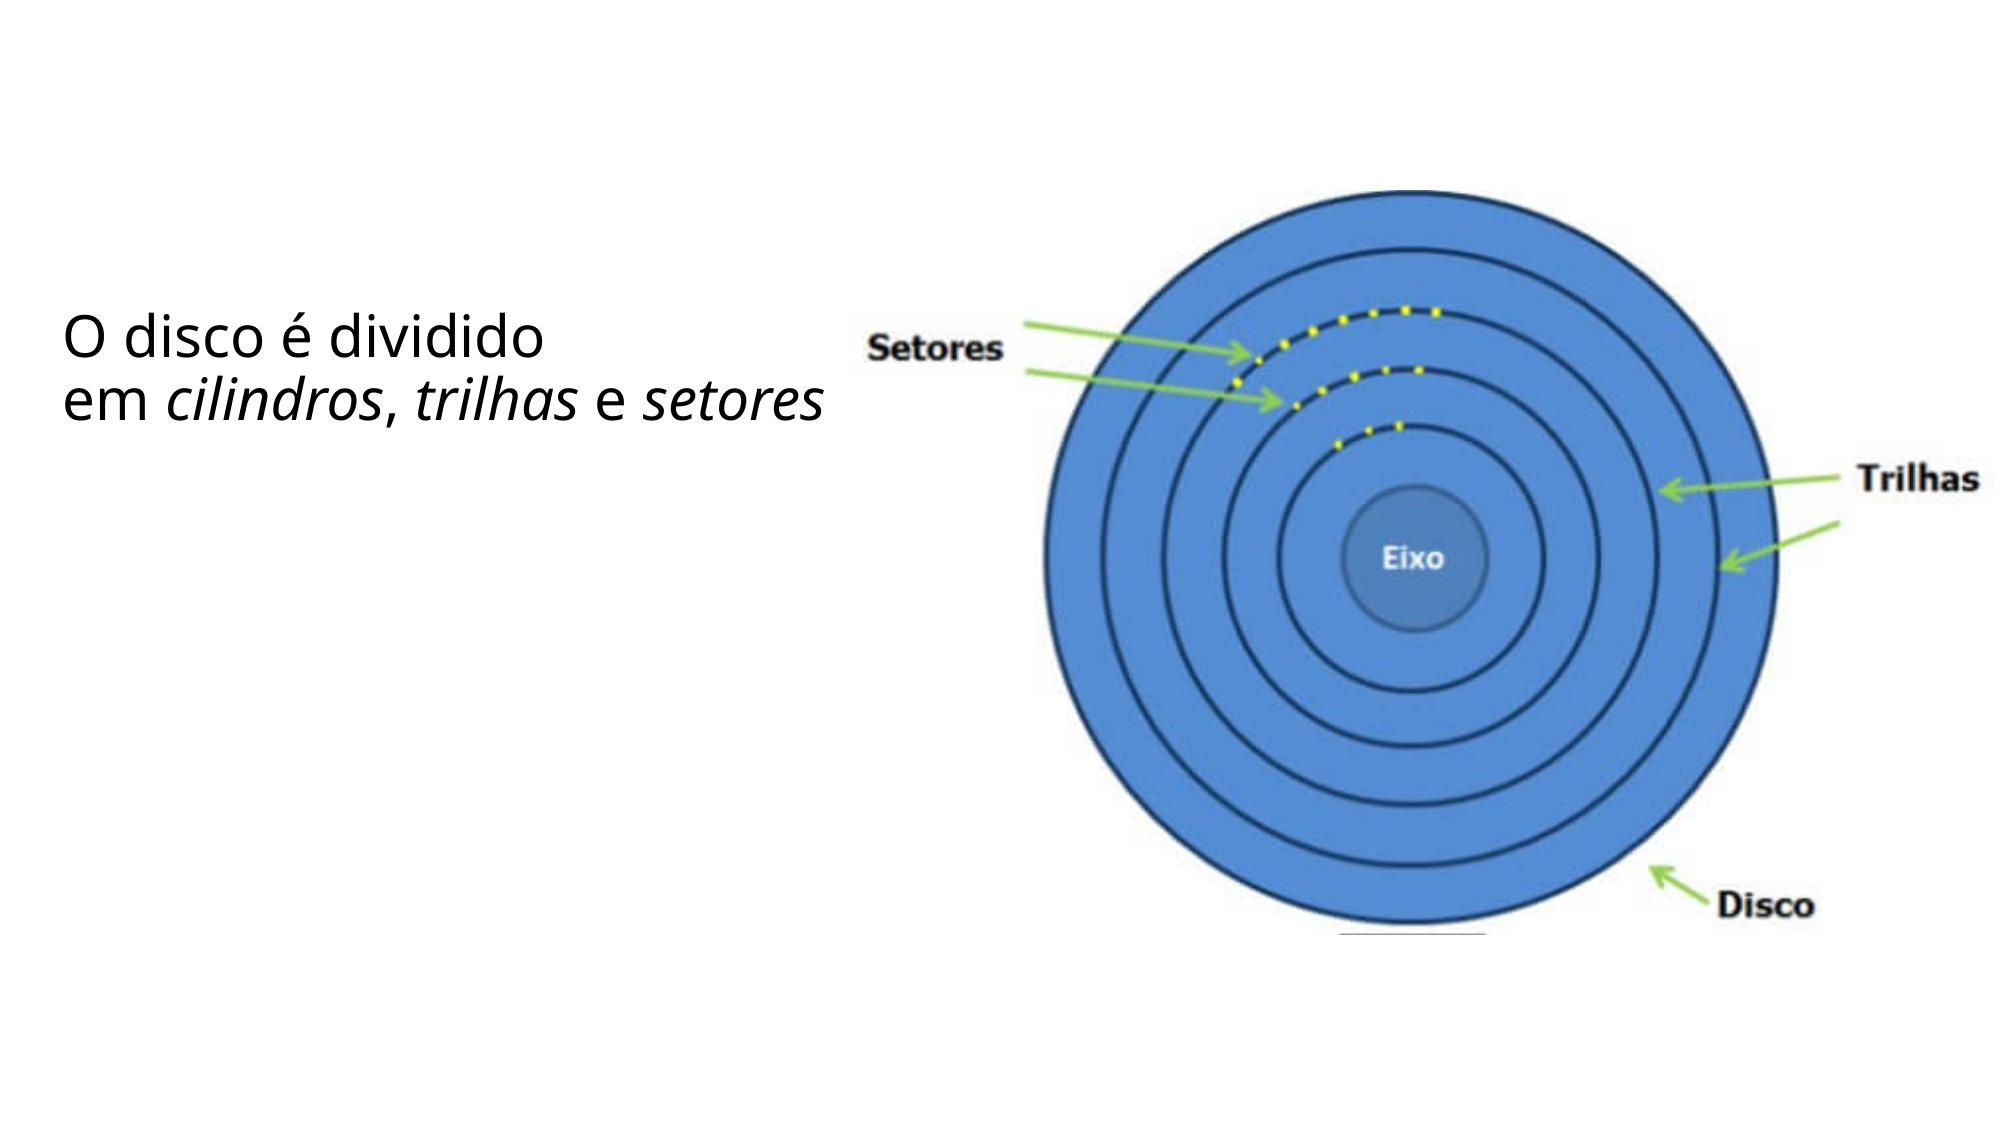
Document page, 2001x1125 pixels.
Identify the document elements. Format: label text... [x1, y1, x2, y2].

picture [846, 190, 2000, 935]
list O disco é dividido em cilindros, trilhas e setores [47, 299, 848, 1014]
